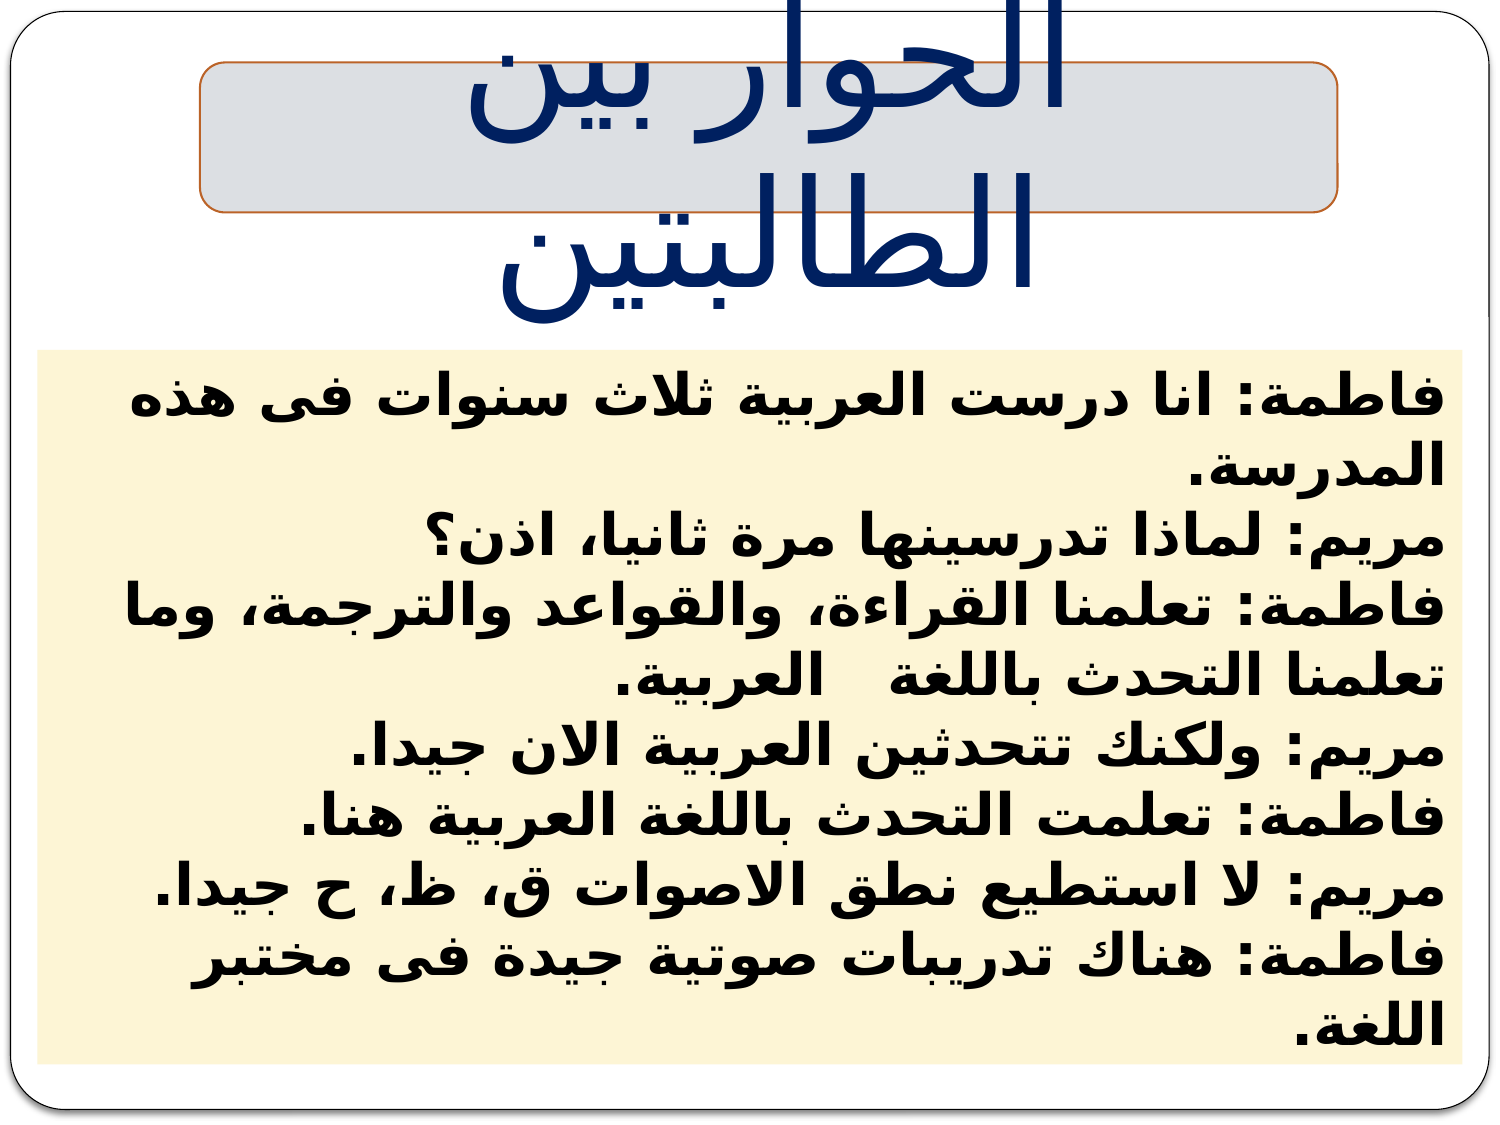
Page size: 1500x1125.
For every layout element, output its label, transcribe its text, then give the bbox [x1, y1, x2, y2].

text_box فاطمة : انا درست العربية ثلاث سنوات فى هذه المدرسة. مريم : لماذا تدرسينها مرة ثانيا، اذن؟ فاطمة : تعلمنا القراءة، والقواعد والترجمة، وما تعلمنا التحدث باللغة العربية. مريم : ولكنك تتحدثين العربية الان جيدا. فاطمة : تعلمت التحدث باللغة العربية هنا. مريم : لا استطيع نطق الاصوات ق، ظ، ح جيدا. فاطمة : هناك تدريبات صوتية جيدة فى مختبر اللغة. [37, 349, 1463, 1065]
text_box الحوار بين الطالبتين [198, 61, 1339, 214]
